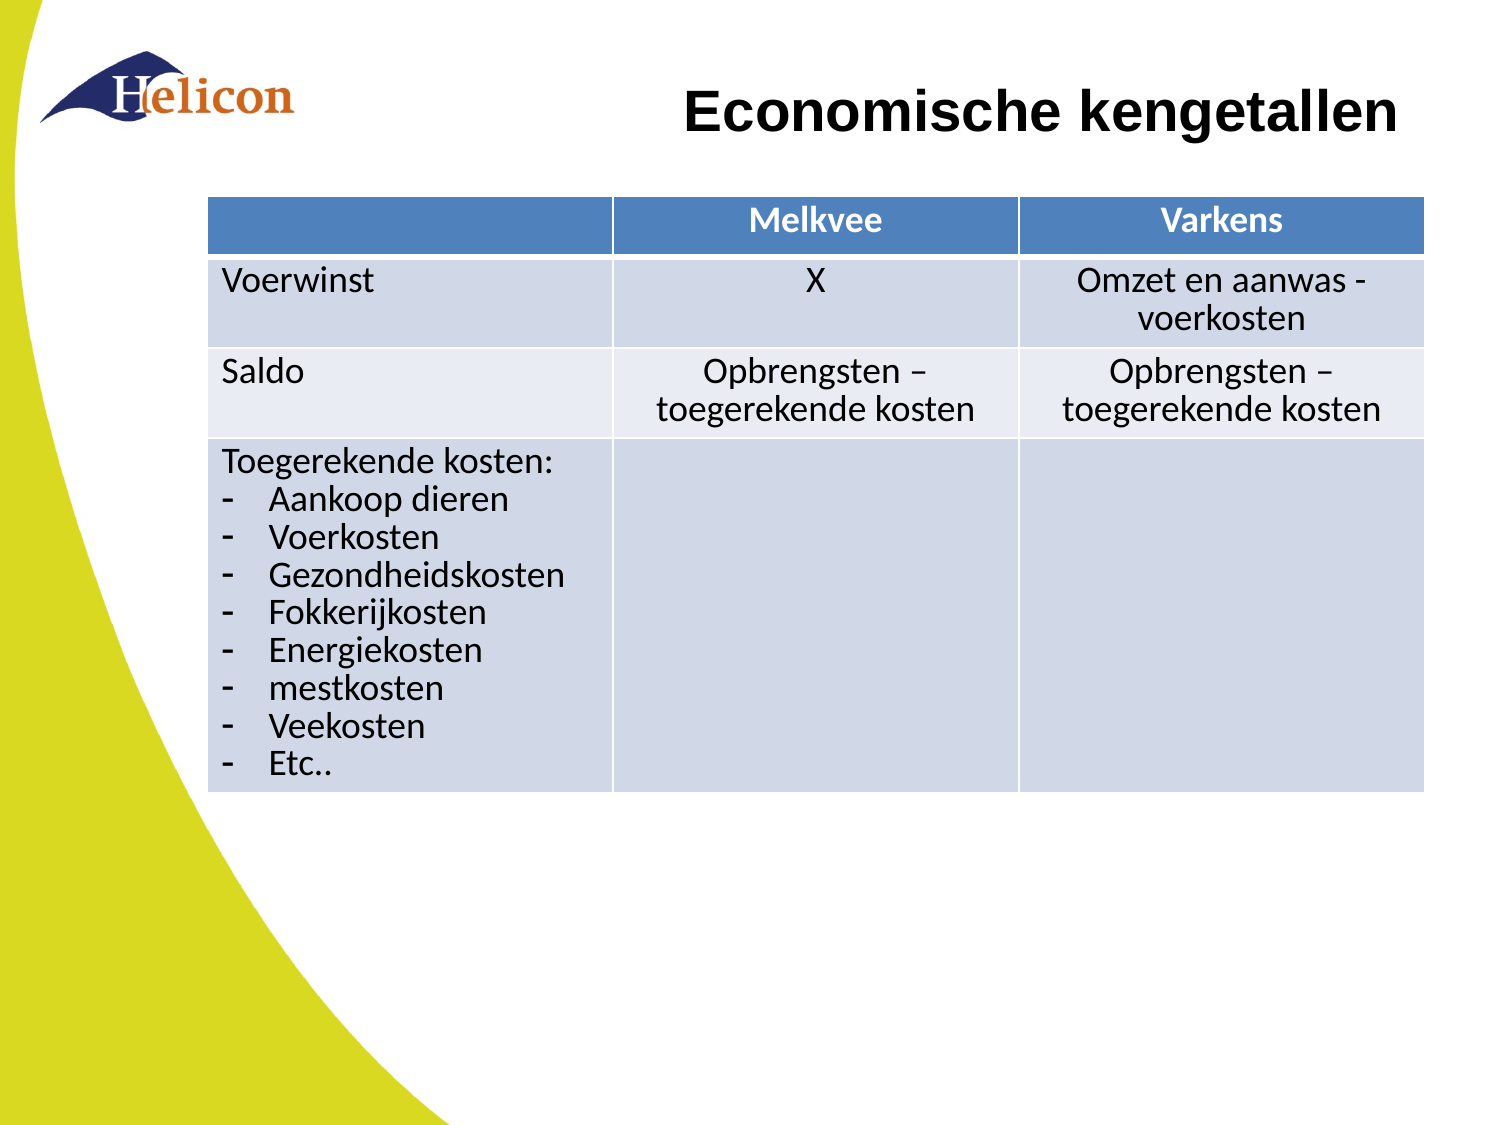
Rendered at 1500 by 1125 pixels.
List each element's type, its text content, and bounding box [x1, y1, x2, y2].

picture [0, 0, 1500, 1125]
table_header Melkvee [614, 197, 1018, 254]
table_cell Toegerekende kosten: Aankoop dieren Voerkosten Gezondheidskosten Fokkerijkosten Energiekosten mestkosten Veekosten Etc.. [208, 439, 612, 792]
table_header Varkens [1020, 197, 1424, 254]
table_cell Voerwinst [208, 260, 612, 347]
table_cell Opbrengsten – toegerekende kosten [614, 349, 1018, 437]
table_cell Saldo [208, 349, 612, 437]
title Economische kengetallen [324, 54, 1415, 161]
table_cell X [614, 260, 1018, 347]
table_cell [1020, 439, 1424, 792]
table_cell [614, 439, 1018, 792]
table_header [208, 197, 612, 254]
table_cell Omzet en aanwas - voerkosten [1020, 260, 1424, 347]
table_cell Opbrengsten – toegerekende kosten [1020, 349, 1424, 437]
